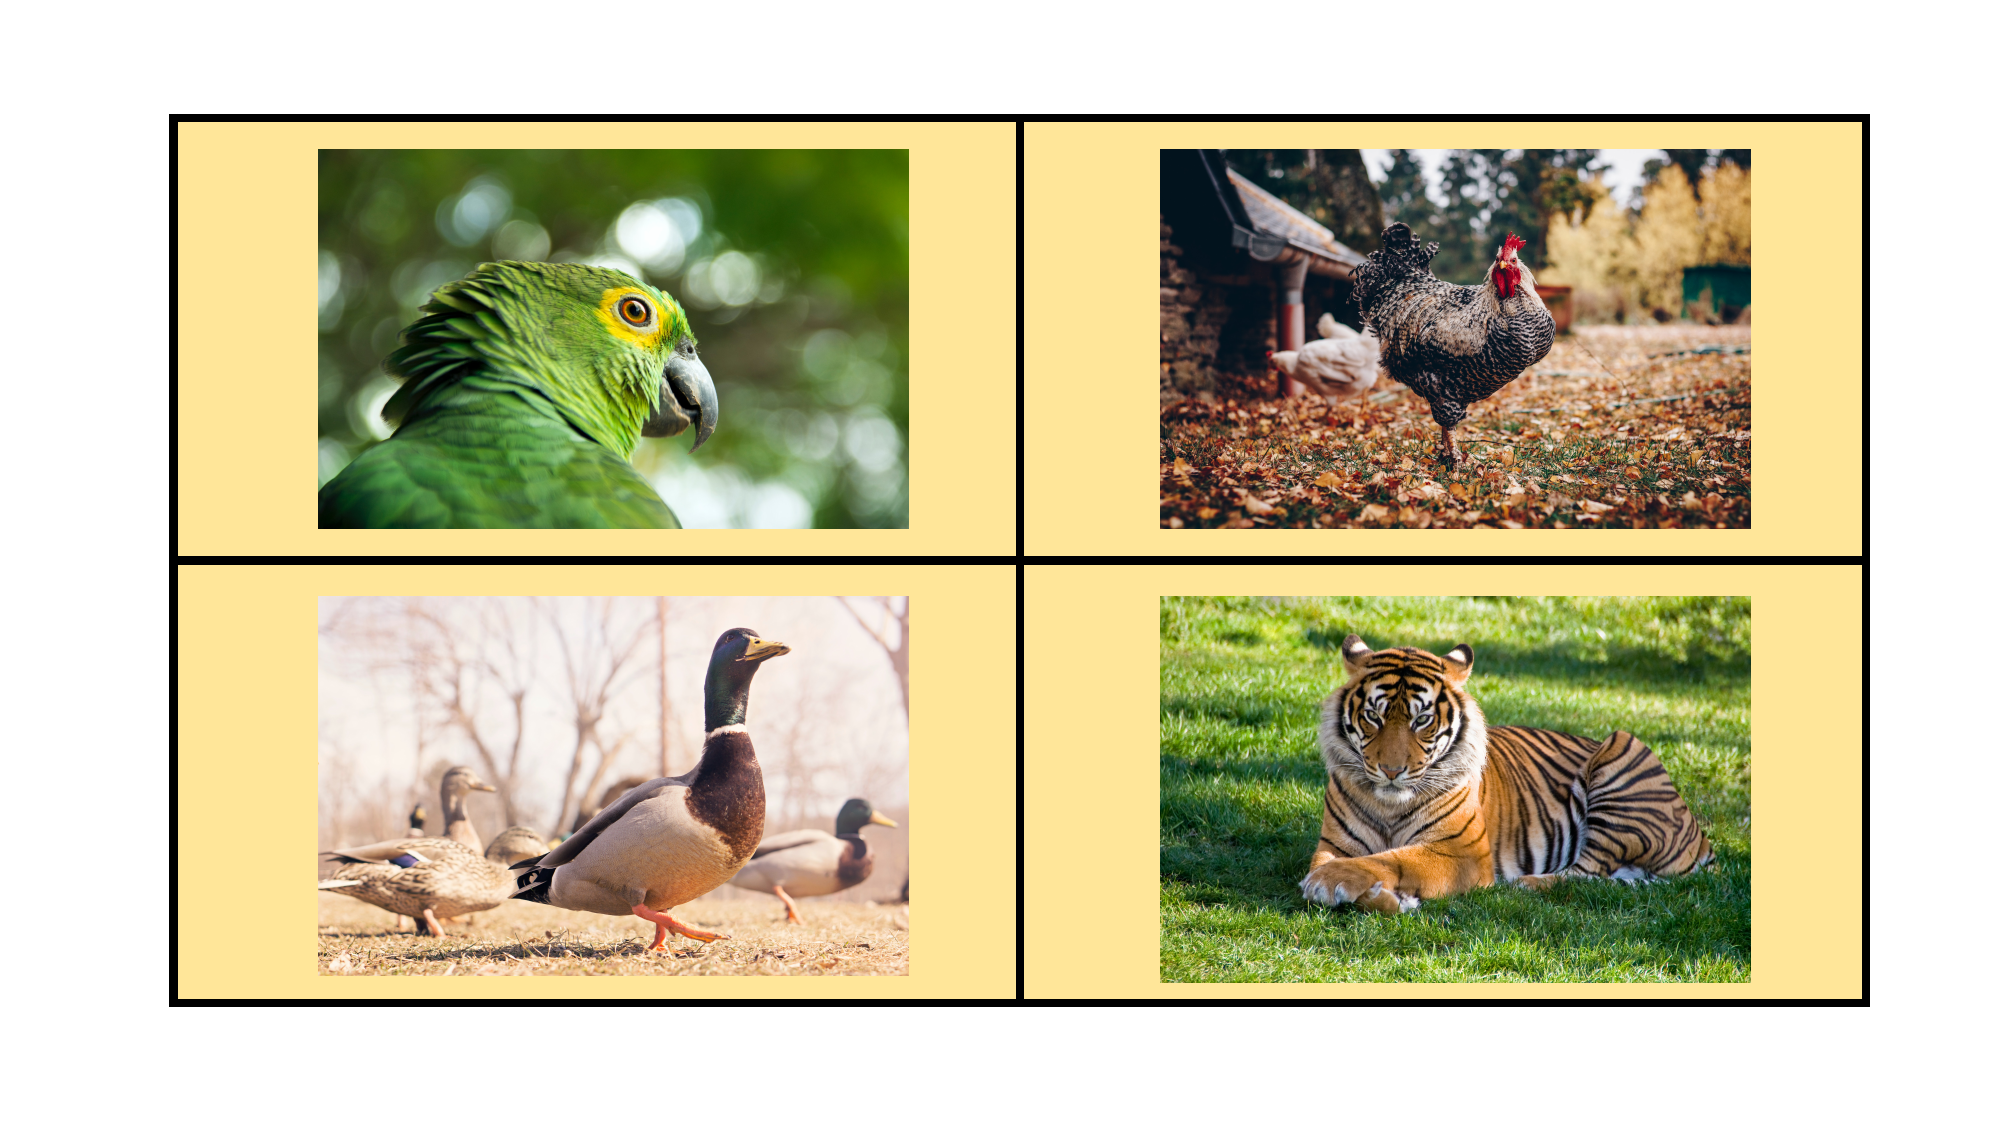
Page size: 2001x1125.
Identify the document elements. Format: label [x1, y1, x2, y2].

table_cell [1024, 565, 1862, 999]
picture [318, 596, 909, 976]
picture [1160, 596, 1751, 983]
table_cell [178, 565, 1016, 999]
picture [1160, 149, 1751, 529]
table_header [1024, 122, 1862, 556]
picture [318, 149, 909, 529]
table_header [178, 122, 1016, 556]
